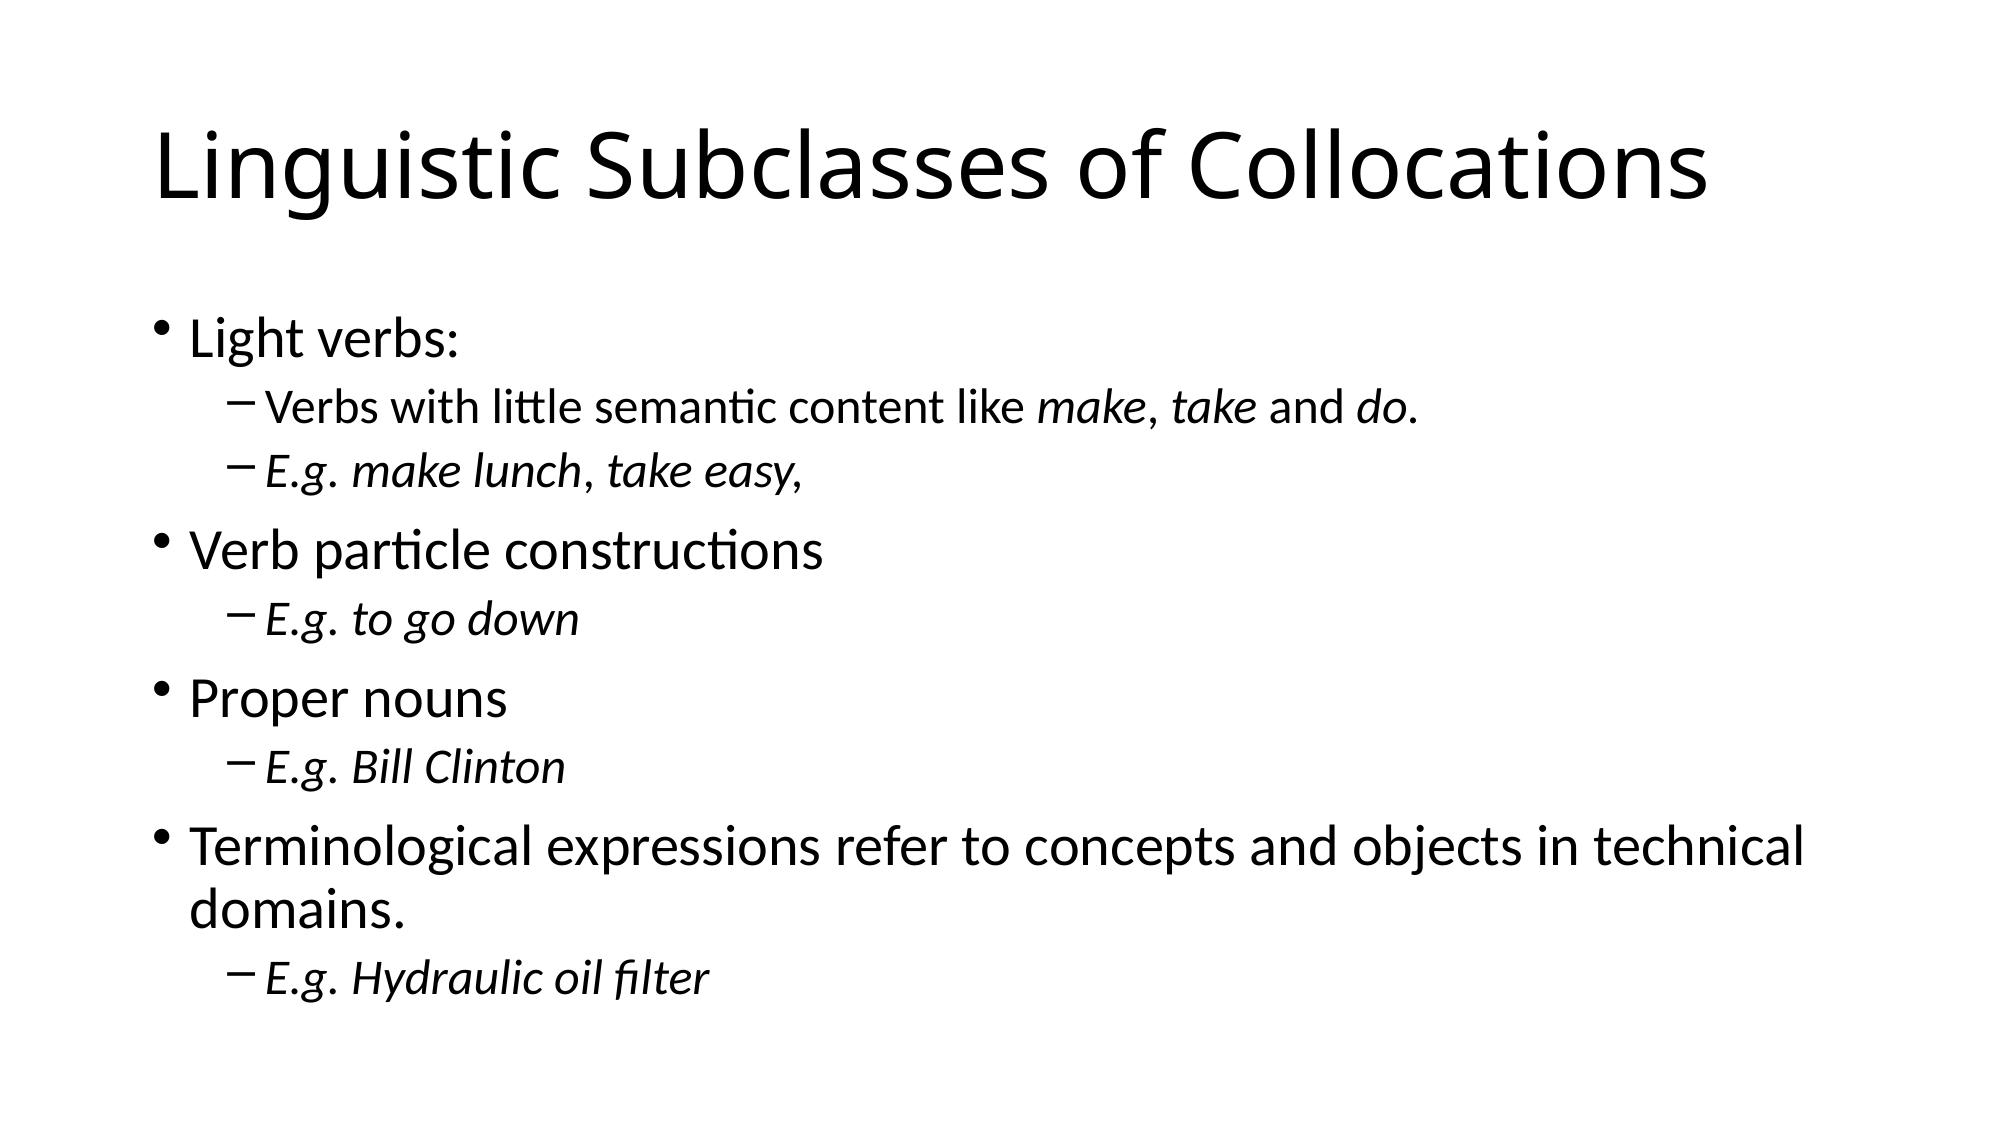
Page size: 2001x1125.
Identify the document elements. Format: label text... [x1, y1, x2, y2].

list Light verbs: Verbs with little semantic content like make, take and do. E.g. make lunch, take easy, Verb particle constructions E.g. to go down Proper nouns E.g. Bill Clinton Terminological expressions refer to concepts and objects in technical domains. E.g. Hydraulic oil filter [137, 299, 1863, 1014]
title Linguistic Subclasses of Collocations [137, 59, 1863, 278]
